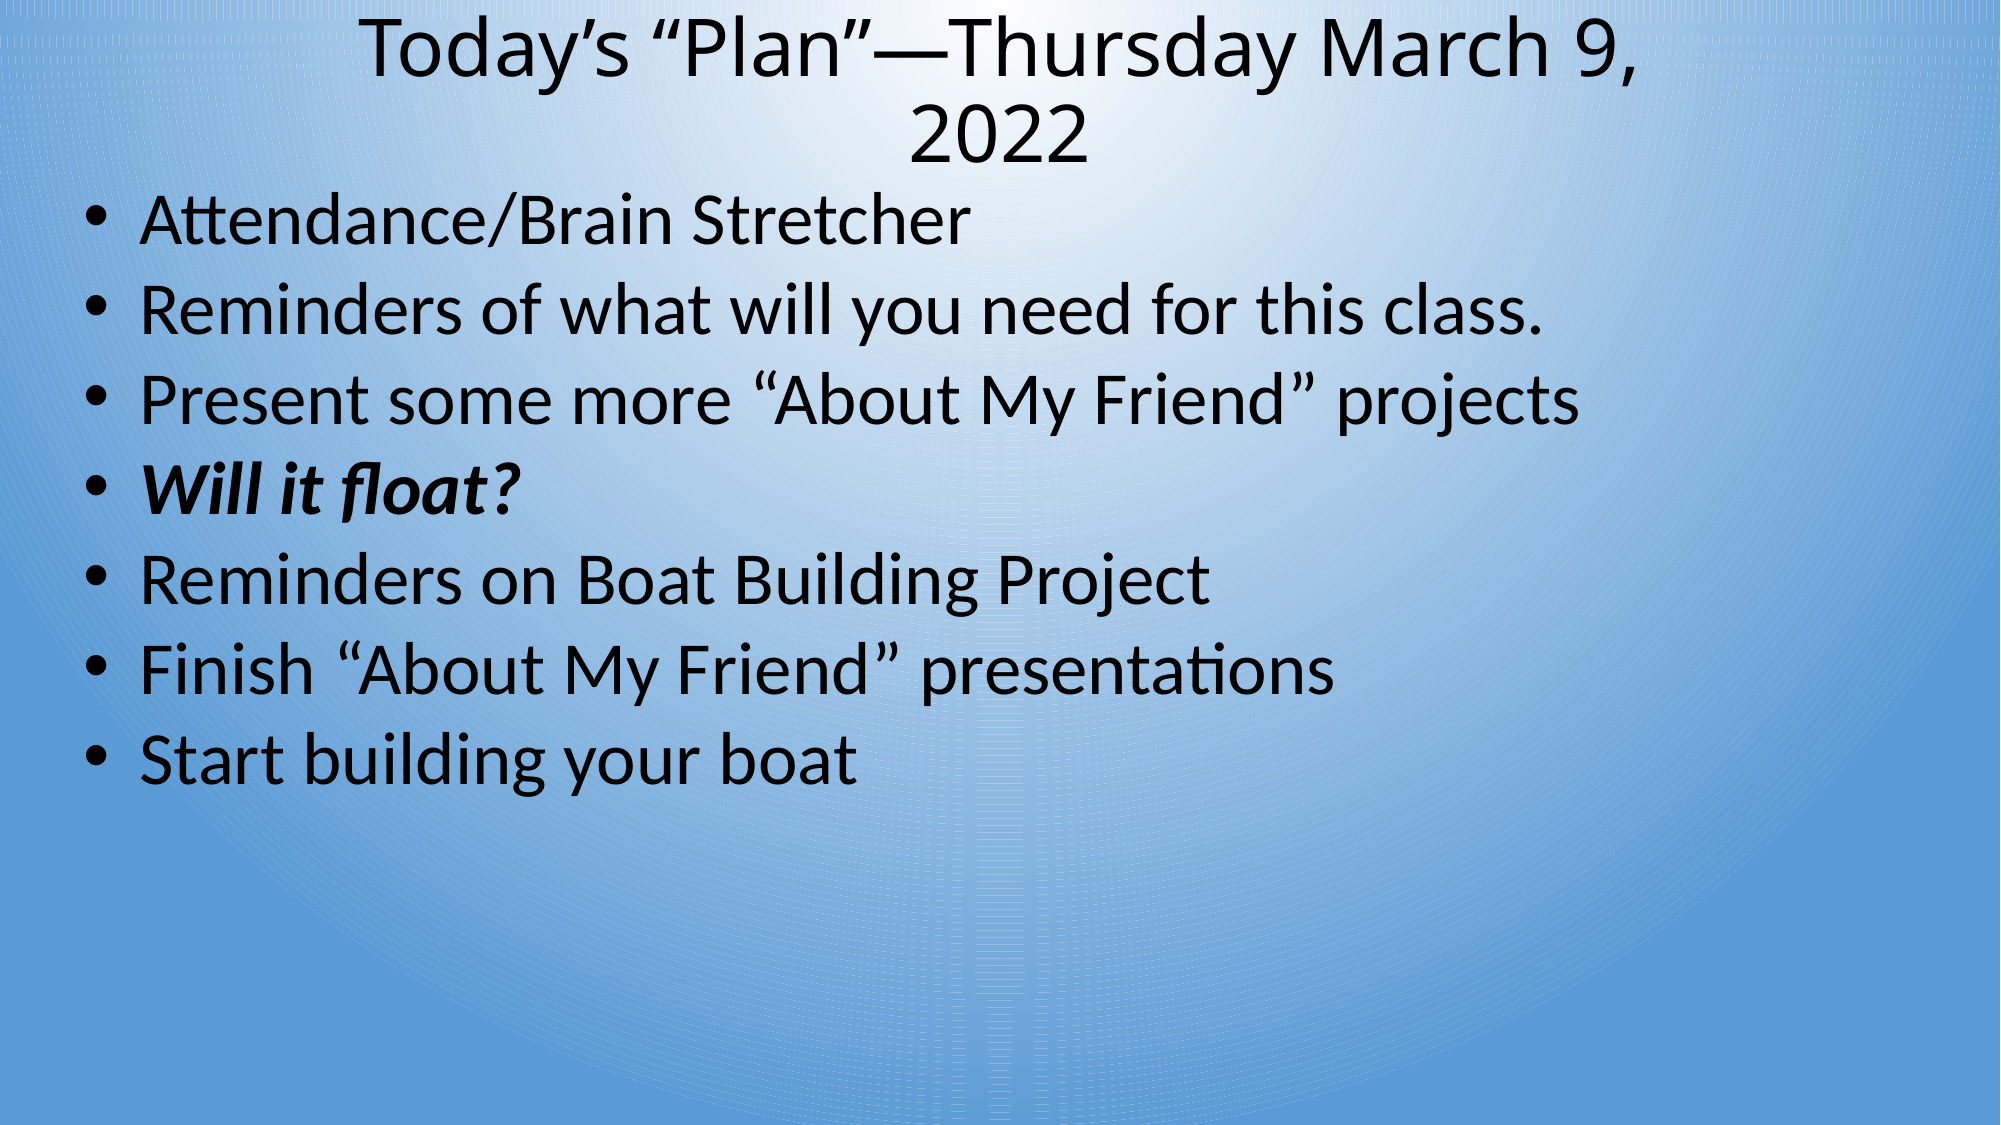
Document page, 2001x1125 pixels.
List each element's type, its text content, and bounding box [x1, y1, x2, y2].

text_box Attendance/Brain Stretcher Reminders of what will you need for this class. Present some more “About My Friend” projects Will it float? Reminders on Boat Building Project Finish “About My Friend” presentations Start building your boat [68, 162, 1932, 807]
title Today’s “Plan”—Thursday March 9, 2022 [249, 0, 1750, 162]
